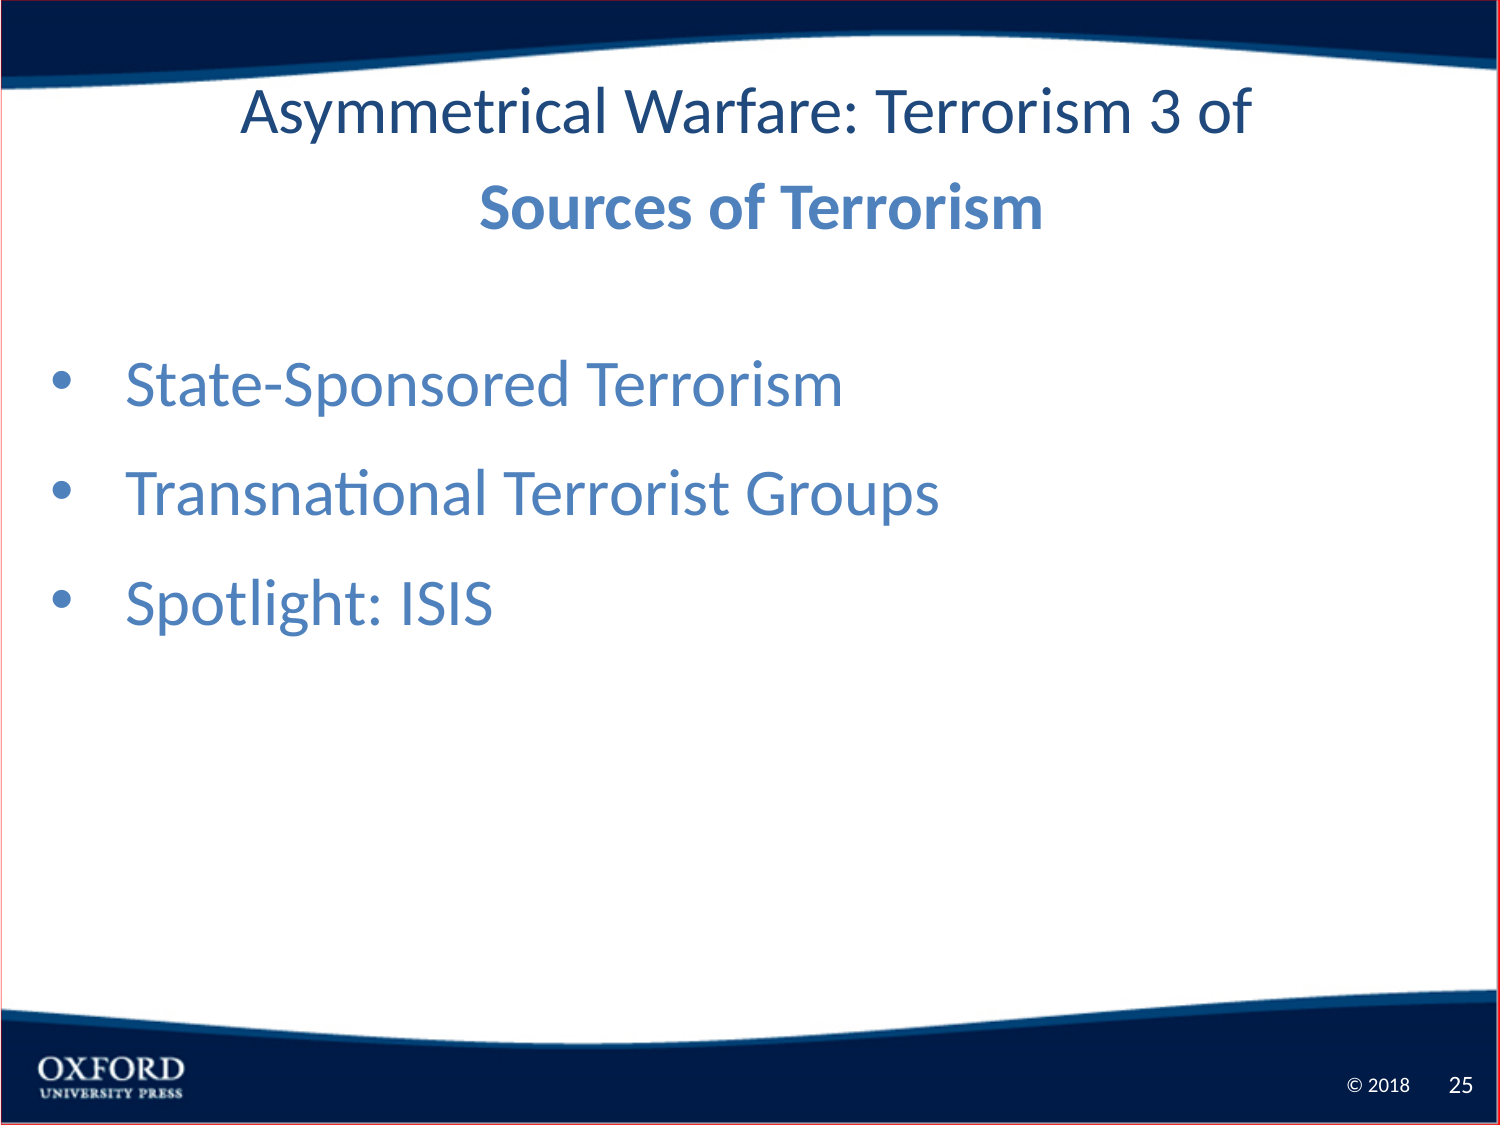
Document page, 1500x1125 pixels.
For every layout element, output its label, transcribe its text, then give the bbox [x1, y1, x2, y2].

text_box Asymmetrical Warfare: Terrorism 3 of [59, 59, 1465, 155]
text_box [47, 984, 1453, 1016]
text_box Sources of Terrorism [59, 155, 1465, 251]
picture [0, 0, 1500, 1125]
text_box State-Sponsored Terrorism Transnational Terrorist Groups Spotlight: ISIS [17, 332, 1483, 984]
